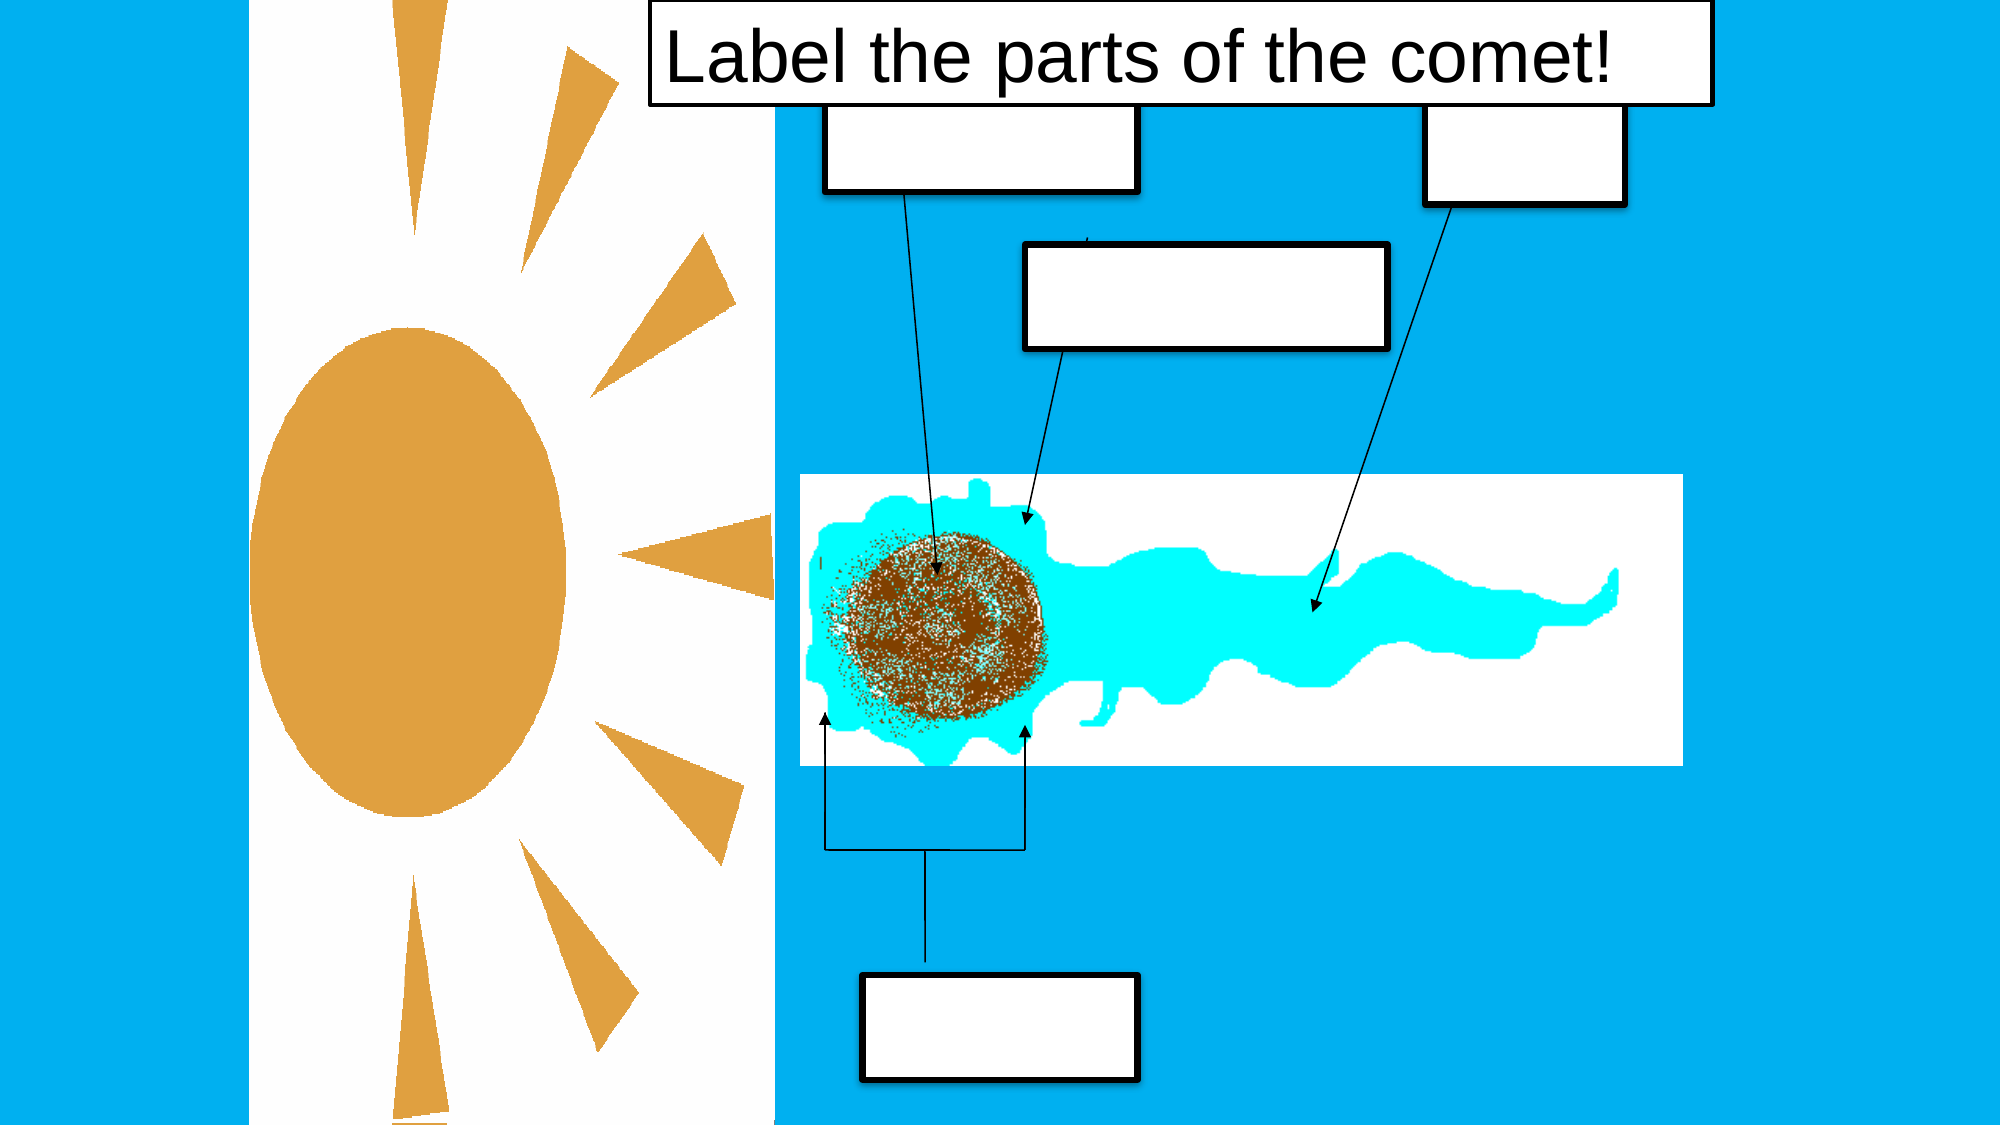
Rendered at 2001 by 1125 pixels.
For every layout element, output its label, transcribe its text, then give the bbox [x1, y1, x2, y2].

text_box Coma [1022, 241, 1391, 352]
text_box Nucleus [822, 107, 1141, 195]
picture [250, 0, 776, 1125]
picture [801, 475, 1682, 765]
text_box Label the parts of the comet! [776, 0, 1715, 107]
text_box Head [859, 972, 1141, 1083]
text_box Tail [1422, 107, 1628, 208]
